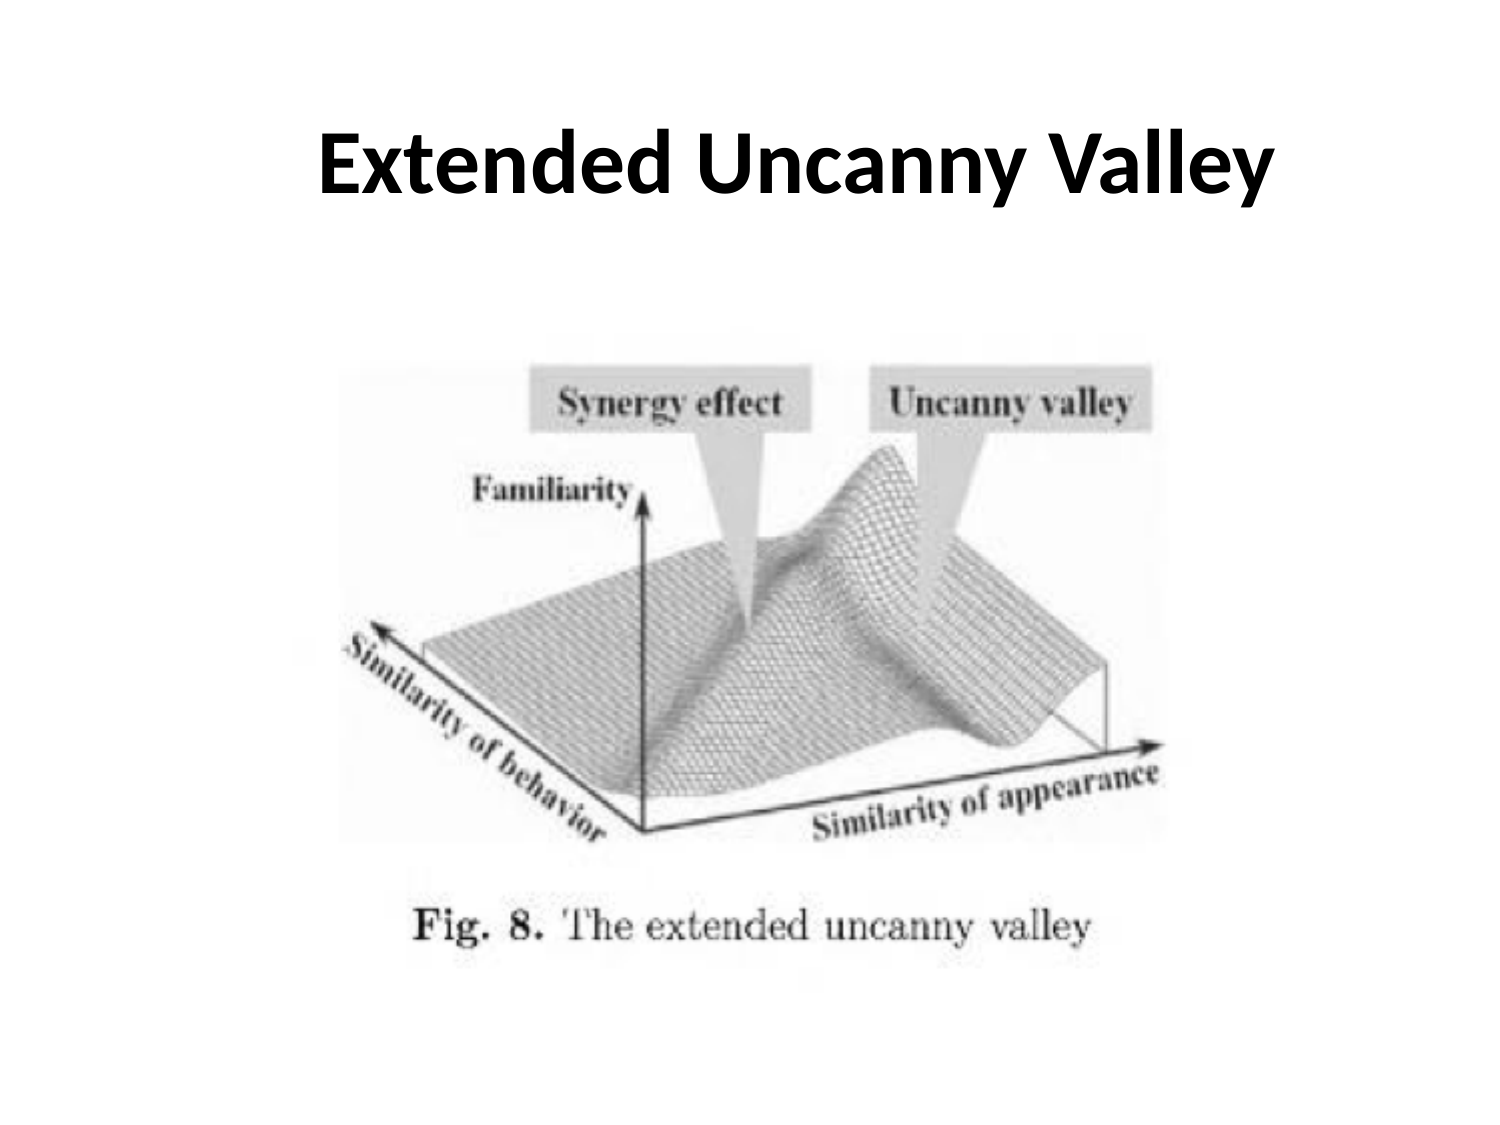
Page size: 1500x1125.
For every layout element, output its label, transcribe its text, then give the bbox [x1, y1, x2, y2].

title Extended Uncanny Valley [159, 51, 1436, 263]
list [265, 325, 1270, 994]
